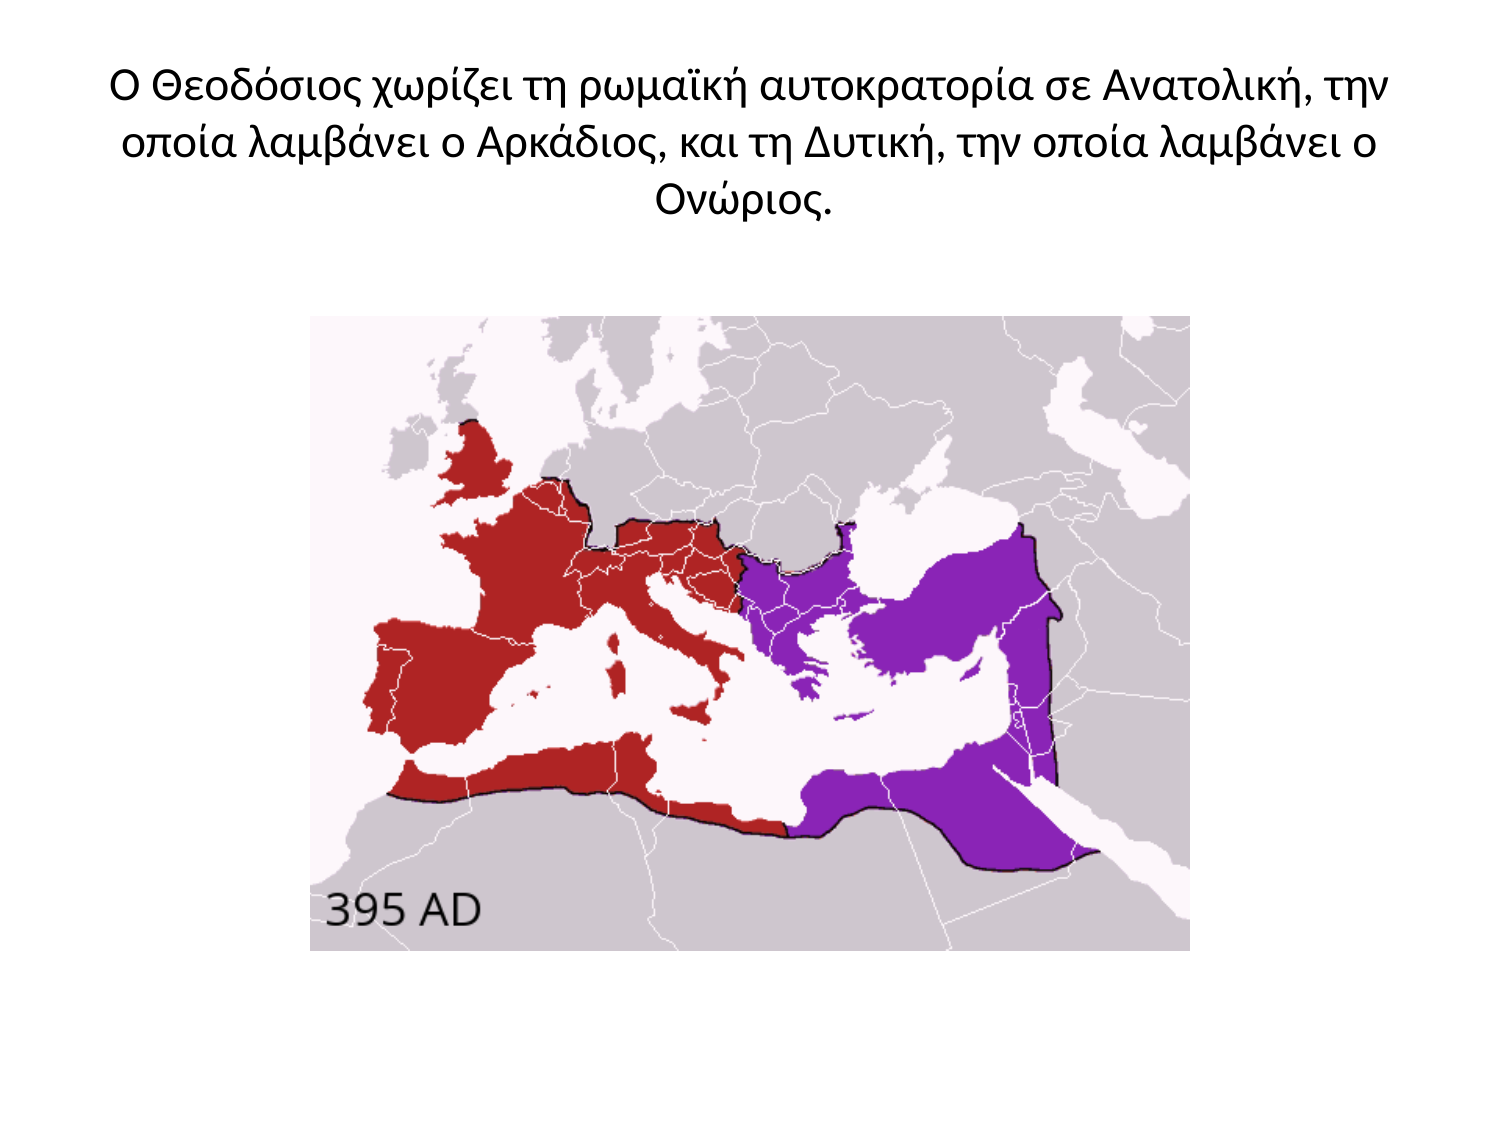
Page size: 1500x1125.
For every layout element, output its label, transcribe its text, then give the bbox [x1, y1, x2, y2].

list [309, 316, 1190, 952]
title Ο Θεοδόσιος χωρίζει τη ρωμαϊκή αυτοκρατορία σε Ανατολική, την οποία λαμβάνει ο Αρκάδιος, και τη Δυτική, την οποία λαμβάνει ο Ονώριος. [75, 45, 1425, 233]
